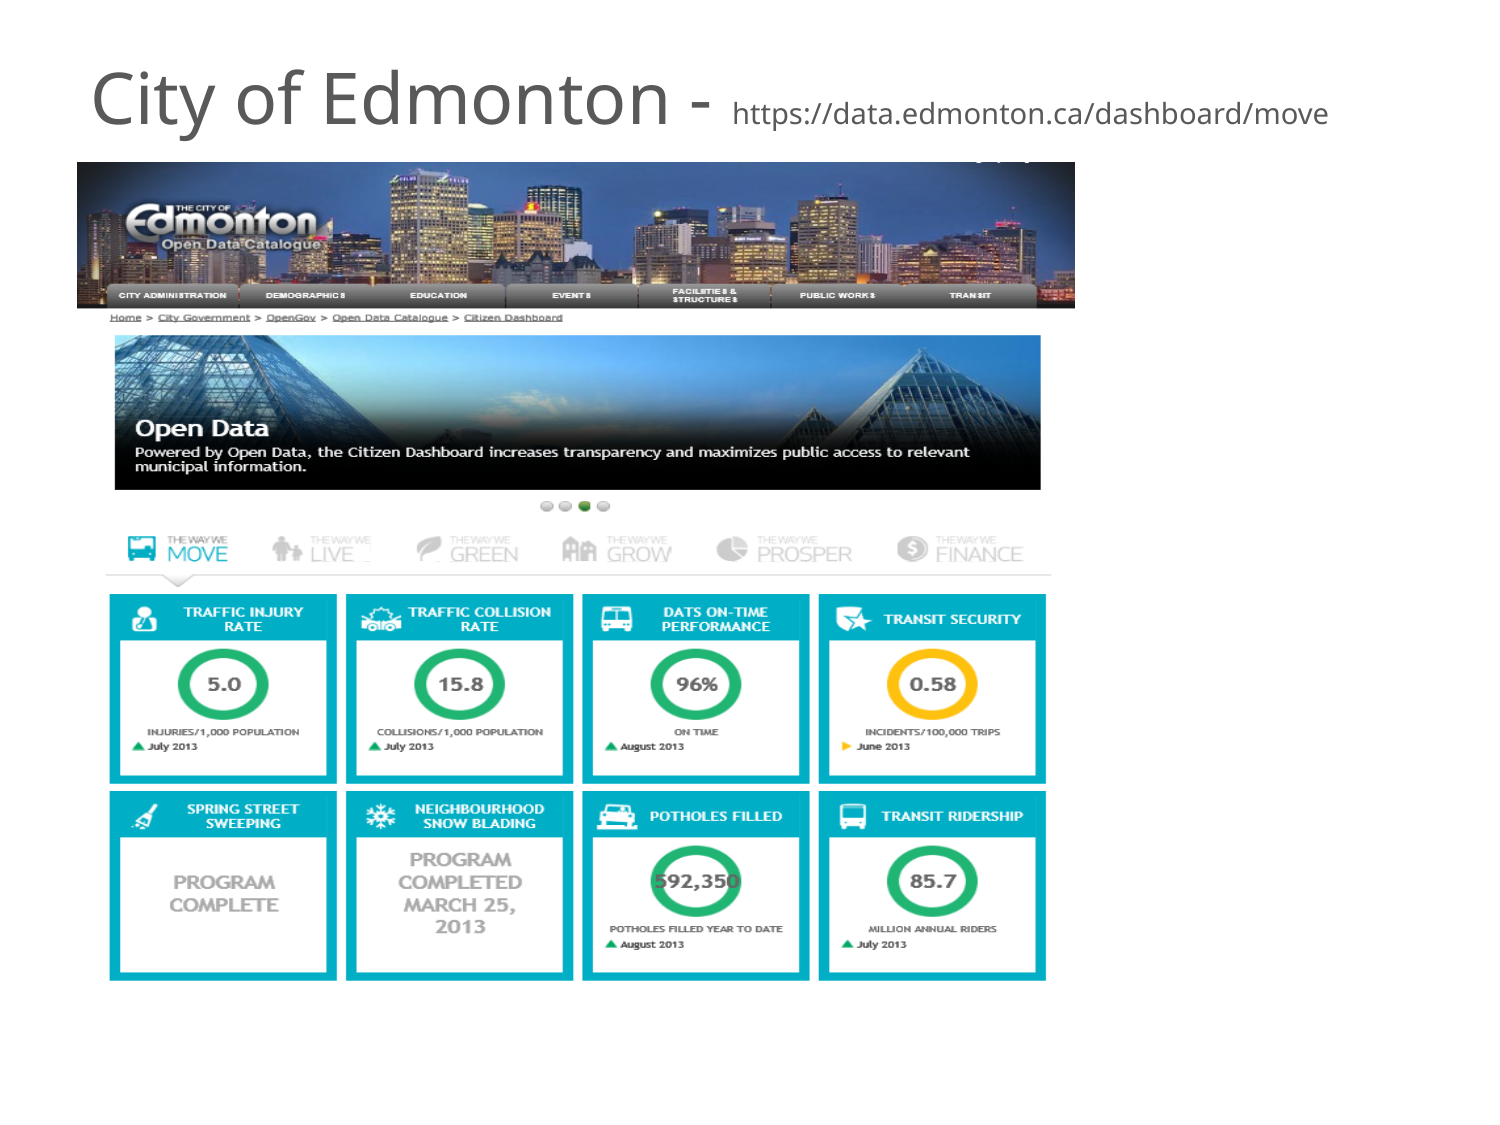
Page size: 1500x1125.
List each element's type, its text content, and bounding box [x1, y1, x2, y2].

picture [77, 162, 1076, 991]
title City of Edmonton - https://data.edmonton.ca/dashboard/move [75, 45, 1425, 233]
